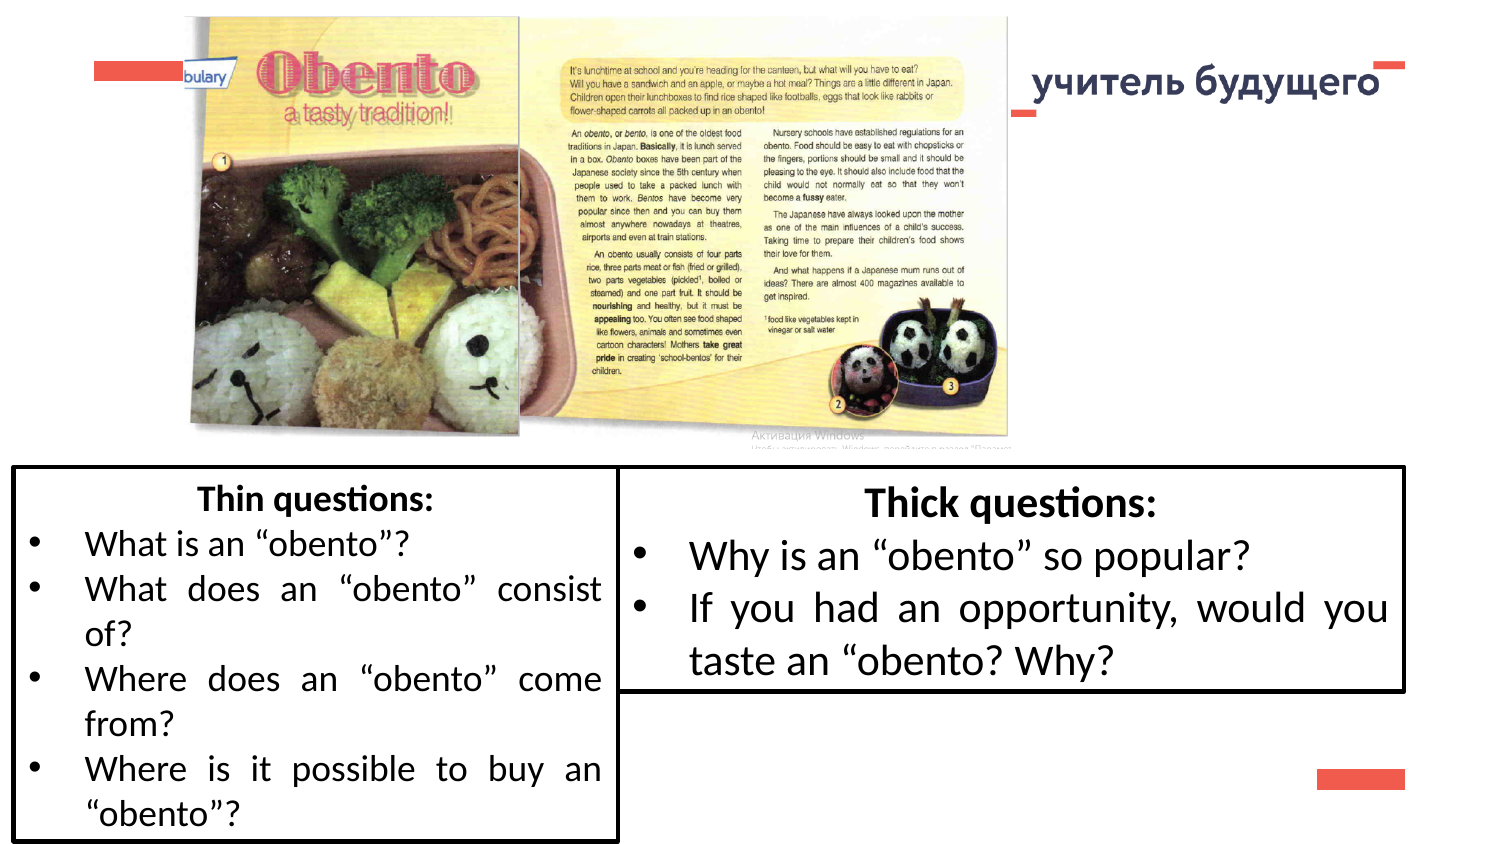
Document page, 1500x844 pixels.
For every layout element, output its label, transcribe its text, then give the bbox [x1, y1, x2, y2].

text_box Thick questions: Why is an “obento” so popular? If you had an opportunity, would you taste an “obento? Why? [616, 465, 1406, 694]
picture [0, 0, 1500, 844]
text_box Thin questions: What is an “obento”? What does an “obento” consist of? Where does an “obento” come from? Where is it possible to buy an “obento”? [11, 465, 620, 844]
